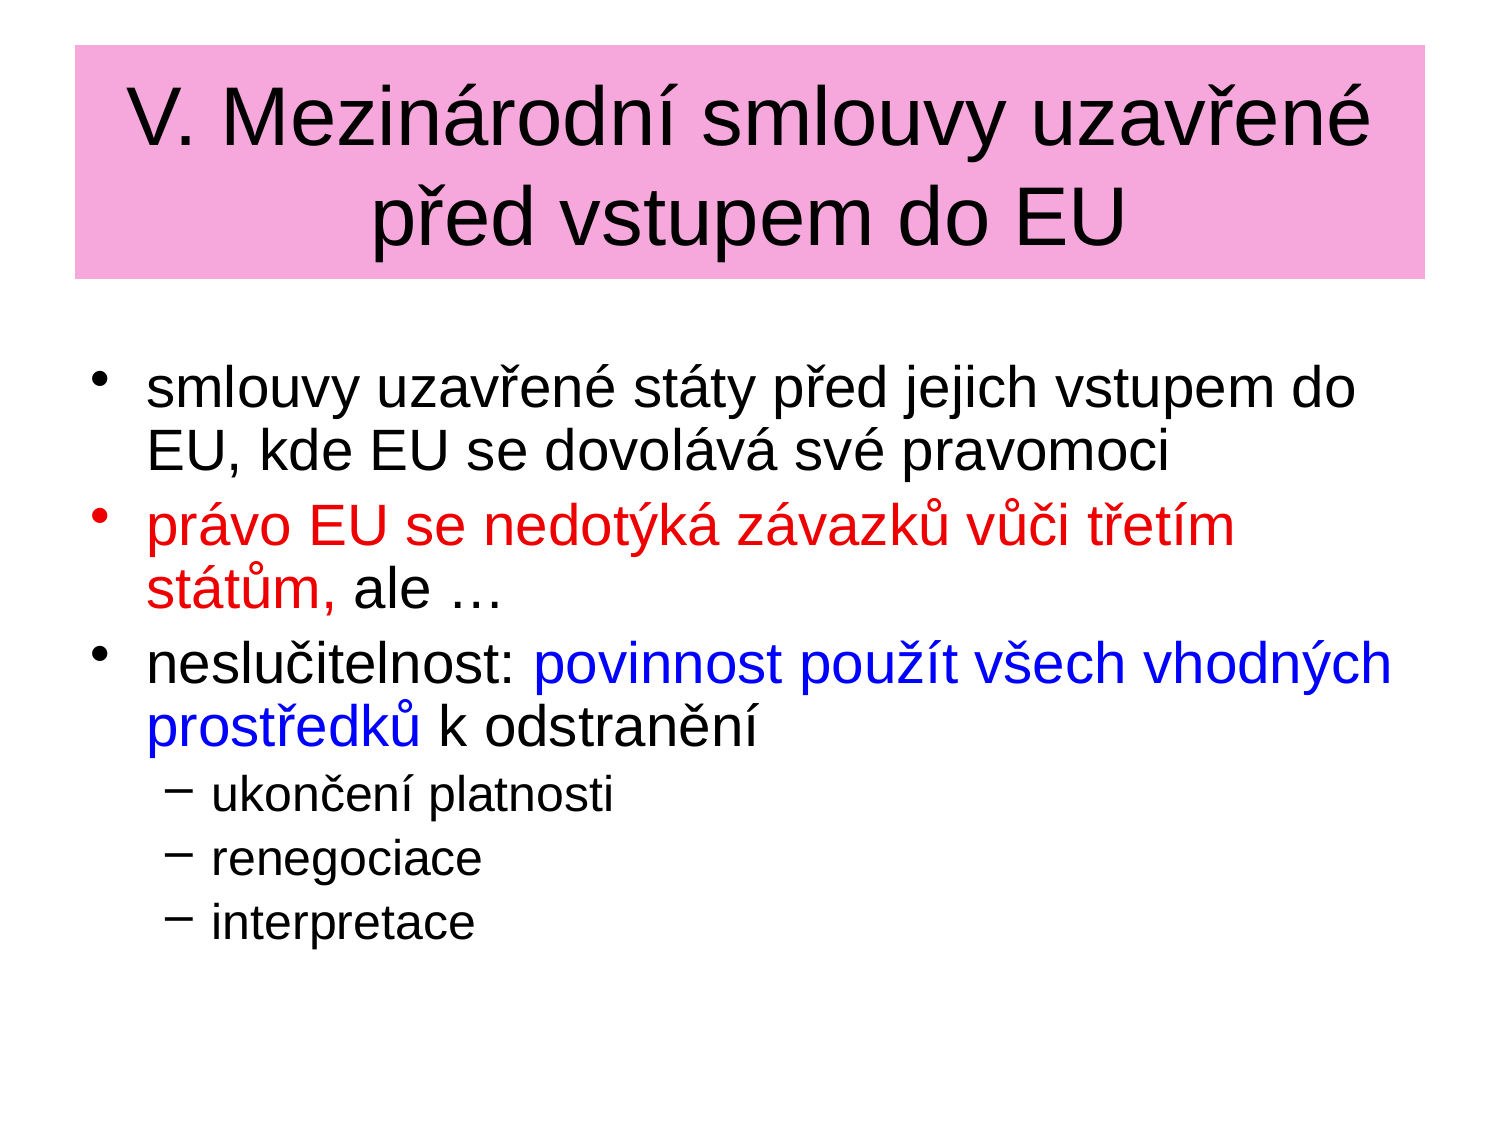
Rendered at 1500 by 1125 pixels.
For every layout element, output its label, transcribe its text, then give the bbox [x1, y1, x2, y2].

title V. Mezinárodní smlouvy uzavřené před vstupem do EU [75, 45, 1425, 279]
list smlouvy uzavřené státy před jejich vstupem do EU, kde EU se dovolává své pravomoci právo EU se nedotýká závazků vůči třetím státům, ale … neslučitelnost: povinnost použít všech vhodných prostředků k odstranění ukončení platnosti renegociace interpretace [75, 350, 1425, 1005]
